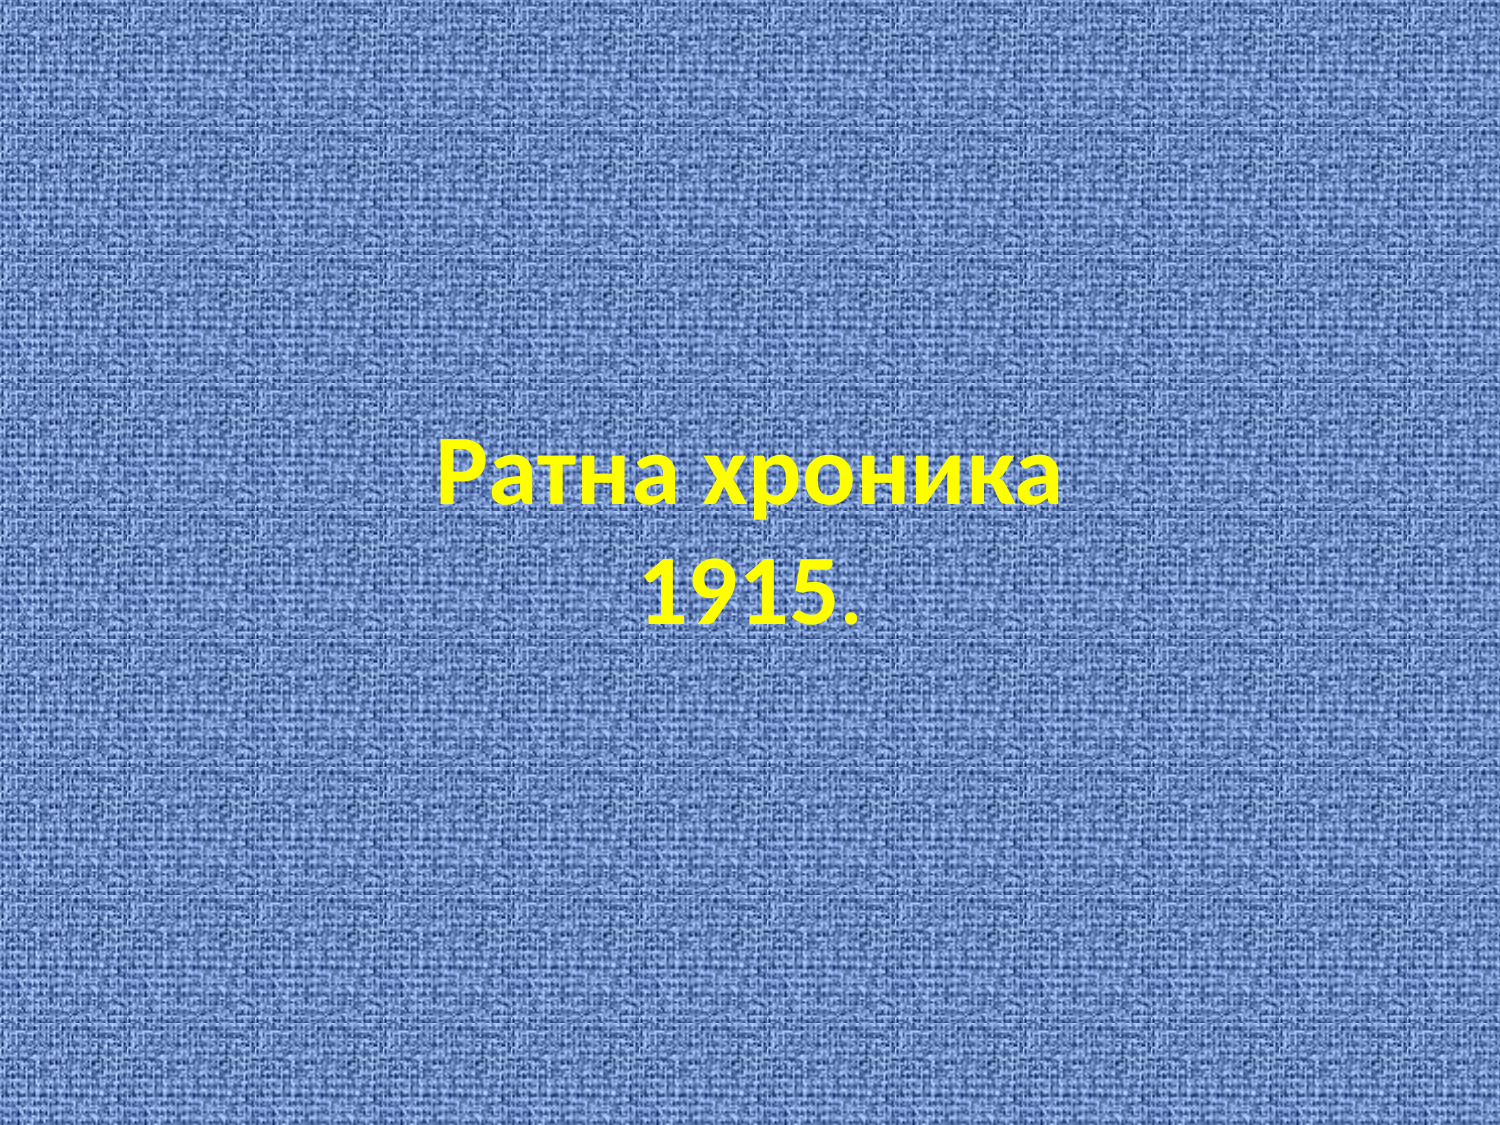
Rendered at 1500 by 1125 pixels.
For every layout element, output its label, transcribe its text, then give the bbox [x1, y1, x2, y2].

picture [0, 0, 1500, 1125]
text_box Ратна хроника 1915. [363, 397, 1136, 652]
